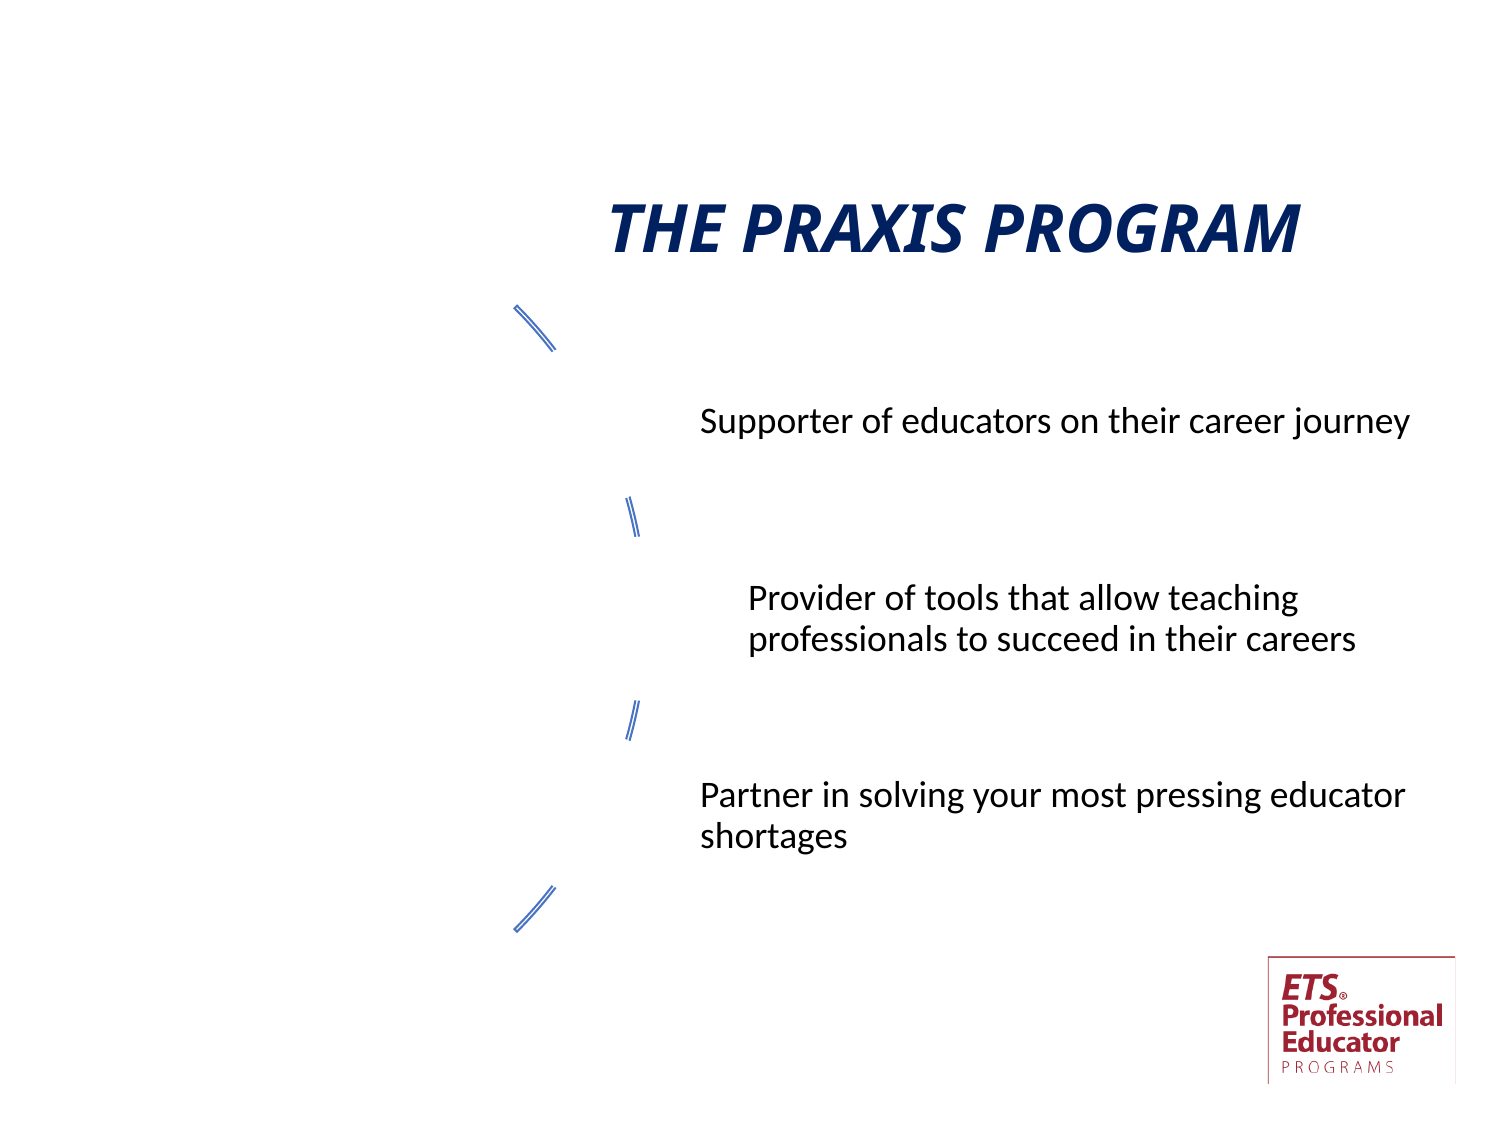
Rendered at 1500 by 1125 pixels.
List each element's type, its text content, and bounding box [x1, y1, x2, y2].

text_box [504, 290, 1479, 948]
title THE PRAXIS PROGRAM [552, 124, 1356, 275]
